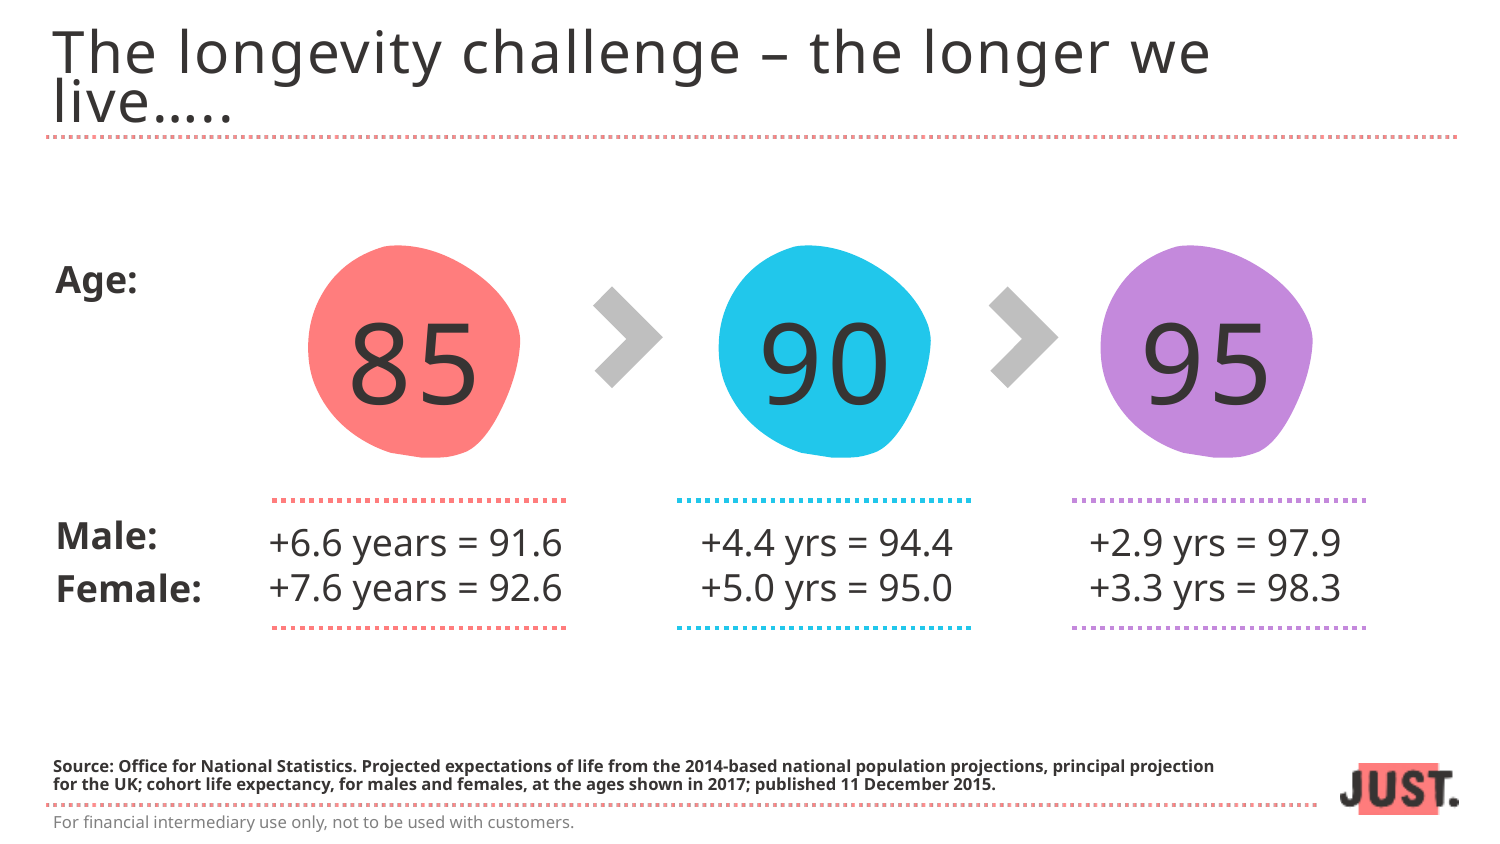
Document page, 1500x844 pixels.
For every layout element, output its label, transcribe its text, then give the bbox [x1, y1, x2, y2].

text_box [987, 285, 1060, 390]
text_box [1072, 500, 1368, 629]
text_box [591, 285, 665, 390]
text_box 90 [718, 245, 931, 458]
text_box Female: [54, 564, 231, 619]
text_box 85 [308, 310, 521, 458]
text_box Male: [54, 511, 231, 564]
list Source: Office for National Statistics. Projected expectations of life from the 2014-based national population projections, principal projection for the UK; cohort life expectancy, for males and females, at the ages shown in 2017; published 11 December 2015. [47, 755, 1311, 798]
text_box 95 [1100, 245, 1313, 458]
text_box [255, 500, 577, 629]
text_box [677, 500, 973, 629]
picture [46, 803, 1318, 807]
footer For financial intermediary use only, not to be used with customers. [47, 809, 1075, 839]
picture [46, 135, 1457, 139]
text_box Age: [54, 255, 604, 310]
title The longevity challenge – the longer we live….. [46, 0, 1388, 136]
text_box 85 [362, 245, 444, 255]
picture [1340, 763, 1459, 815]
